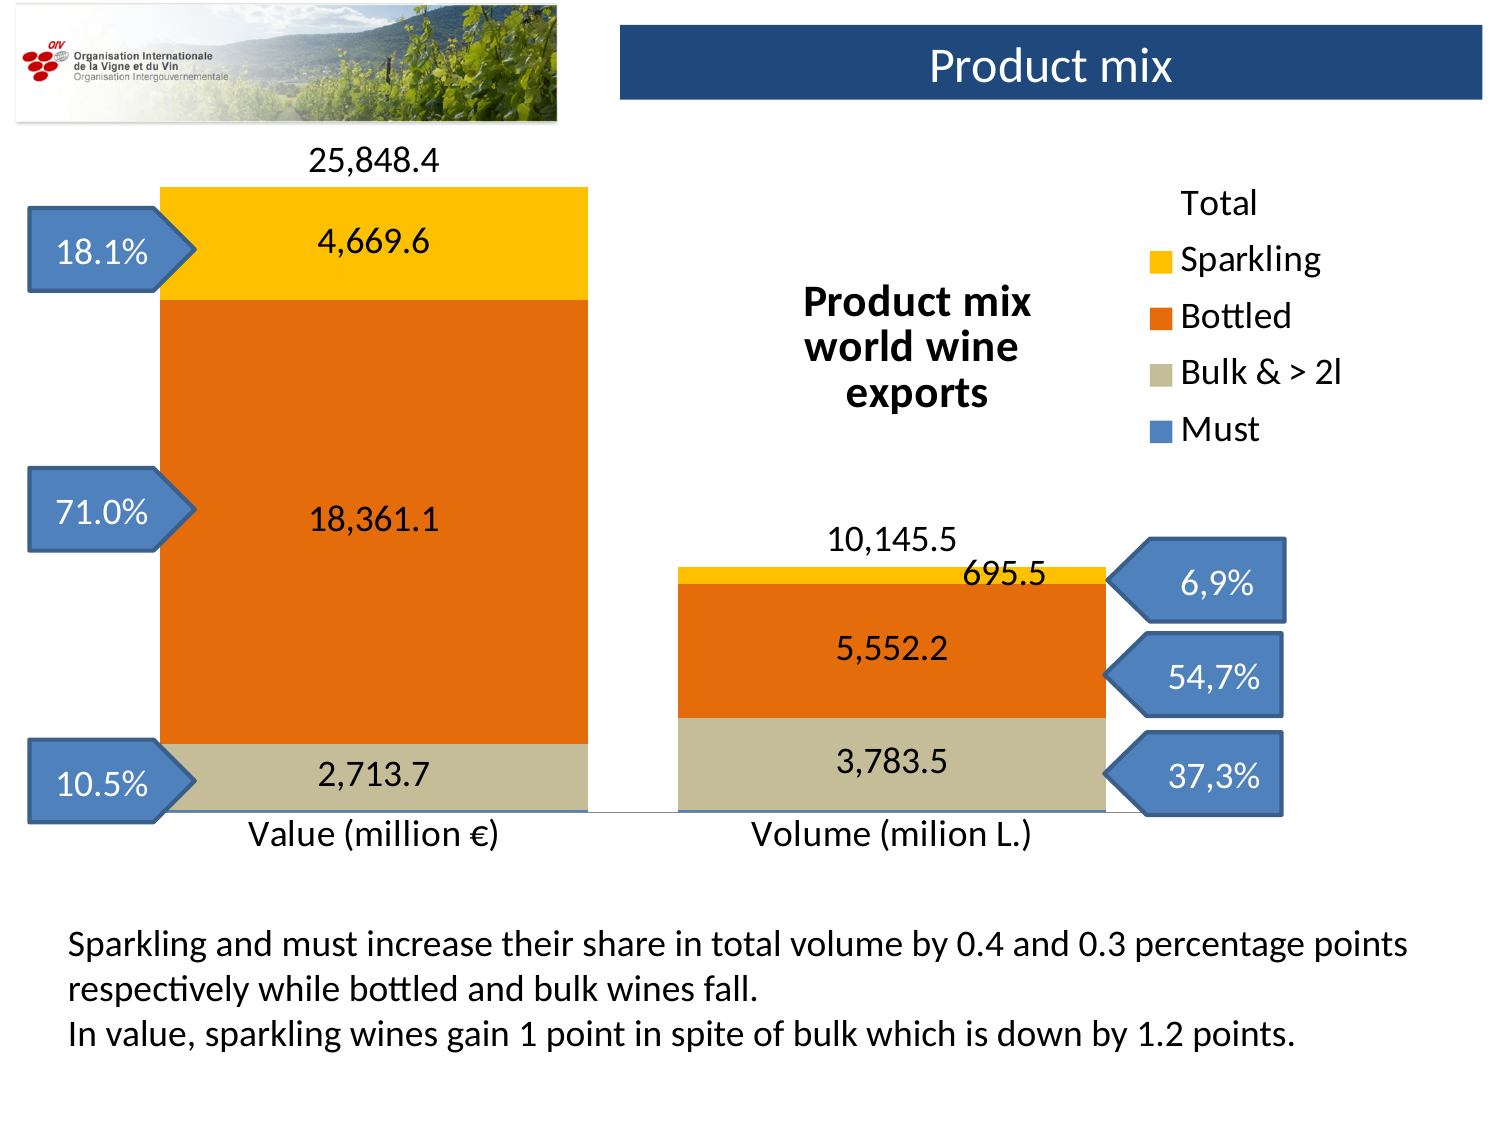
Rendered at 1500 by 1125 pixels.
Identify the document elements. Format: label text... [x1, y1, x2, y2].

text_box Sparkling and must increase their share in total volume by 0.4 and 0.3 percentage points respectively while bottled and bulk wines fall. In value, sparkling wines gain 1 point in spite of bulk which is down by 1.2 points. [53, 911, 1436, 1062]
text_box 18.1% [27, 205, 94, 293]
chart [100, 100, 1412, 896]
text_box 10.5% [27, 737, 94, 825]
text_box 71.0% [27, 465, 94, 553]
text_box Product mix [620, 24, 1483, 100]
picture [10, 0, 561, 126]
